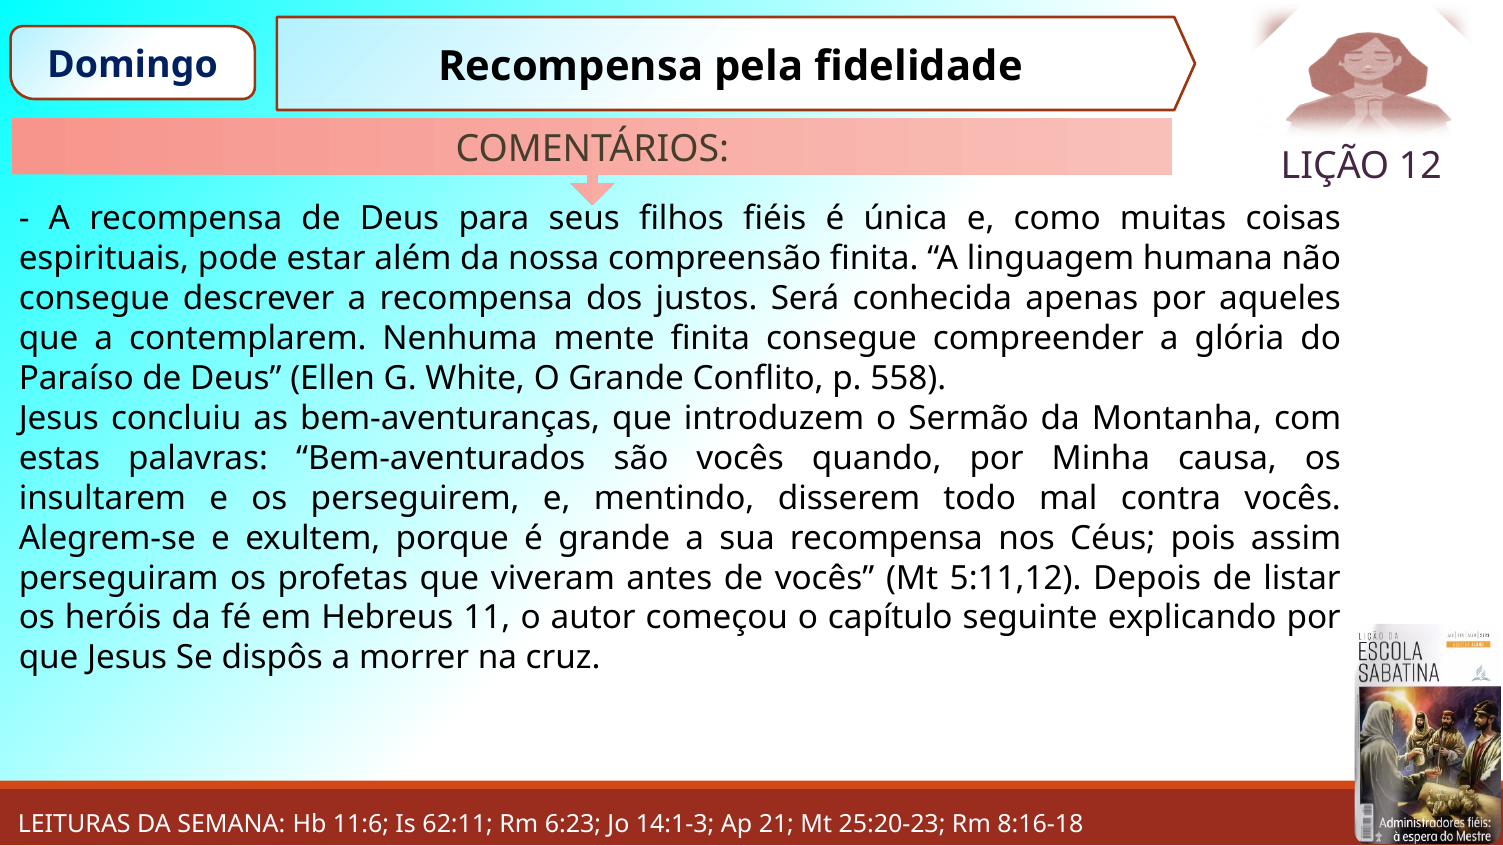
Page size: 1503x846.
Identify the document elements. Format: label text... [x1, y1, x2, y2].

text_box LIÇÃO 12 [1265, 148, 1458, 194]
text_box LEITURAS DA SEMANA: Hb 11:6; Is 62:11; Rm 6:23; Jo 14:1-3; Ap 21; Mt 25:20-23; Rm 8:16-18 [3, 799, 1351, 845]
text_box Domingo [9, 24, 257, 101]
text_box - A recompensa de Deus para seus filhos fiéis é única e, como muitas coisas espirituais, pode estar além da nossa compreensão finita. “A linguagem humana não consegue descrever a recompensa dos justos. Será conhecida apenas por aqueles que a contemplarem. Nenhuma mente finita consegue compreender a glória do Paraíso de Deus” (Ellen G. White, O Grande Conflito, p. 558). Jesus concluiu as bem-aventuranças, que introduzem o Sermão da Montanha, com estas palavras: “Bem-aventurados são vocês quando, por Minha causa, os insultarem e os perseguirem, e, mentindo, disserem todo mal contra vocês. Alegrem-se e exultem, porque é grande a sua recompensa nos Céus; pois assim perseguiram os profetas que viveram antes de vocês” (Mt 5:11,12). Depois de listar os heróis da fé em Hebreus 11, o autor começou o capítulo seguinte explicando por que Jesus Se dispôs a morrer na cruz. [4, 189, 1358, 683]
picture [1248, 0, 1474, 140]
text_box COMENTÁRIOS: [10, 116, 1174, 207]
text_box Recompensa pela fidelidade [275, 15, 1197, 112]
picture [1354, 623, 1502, 845]
